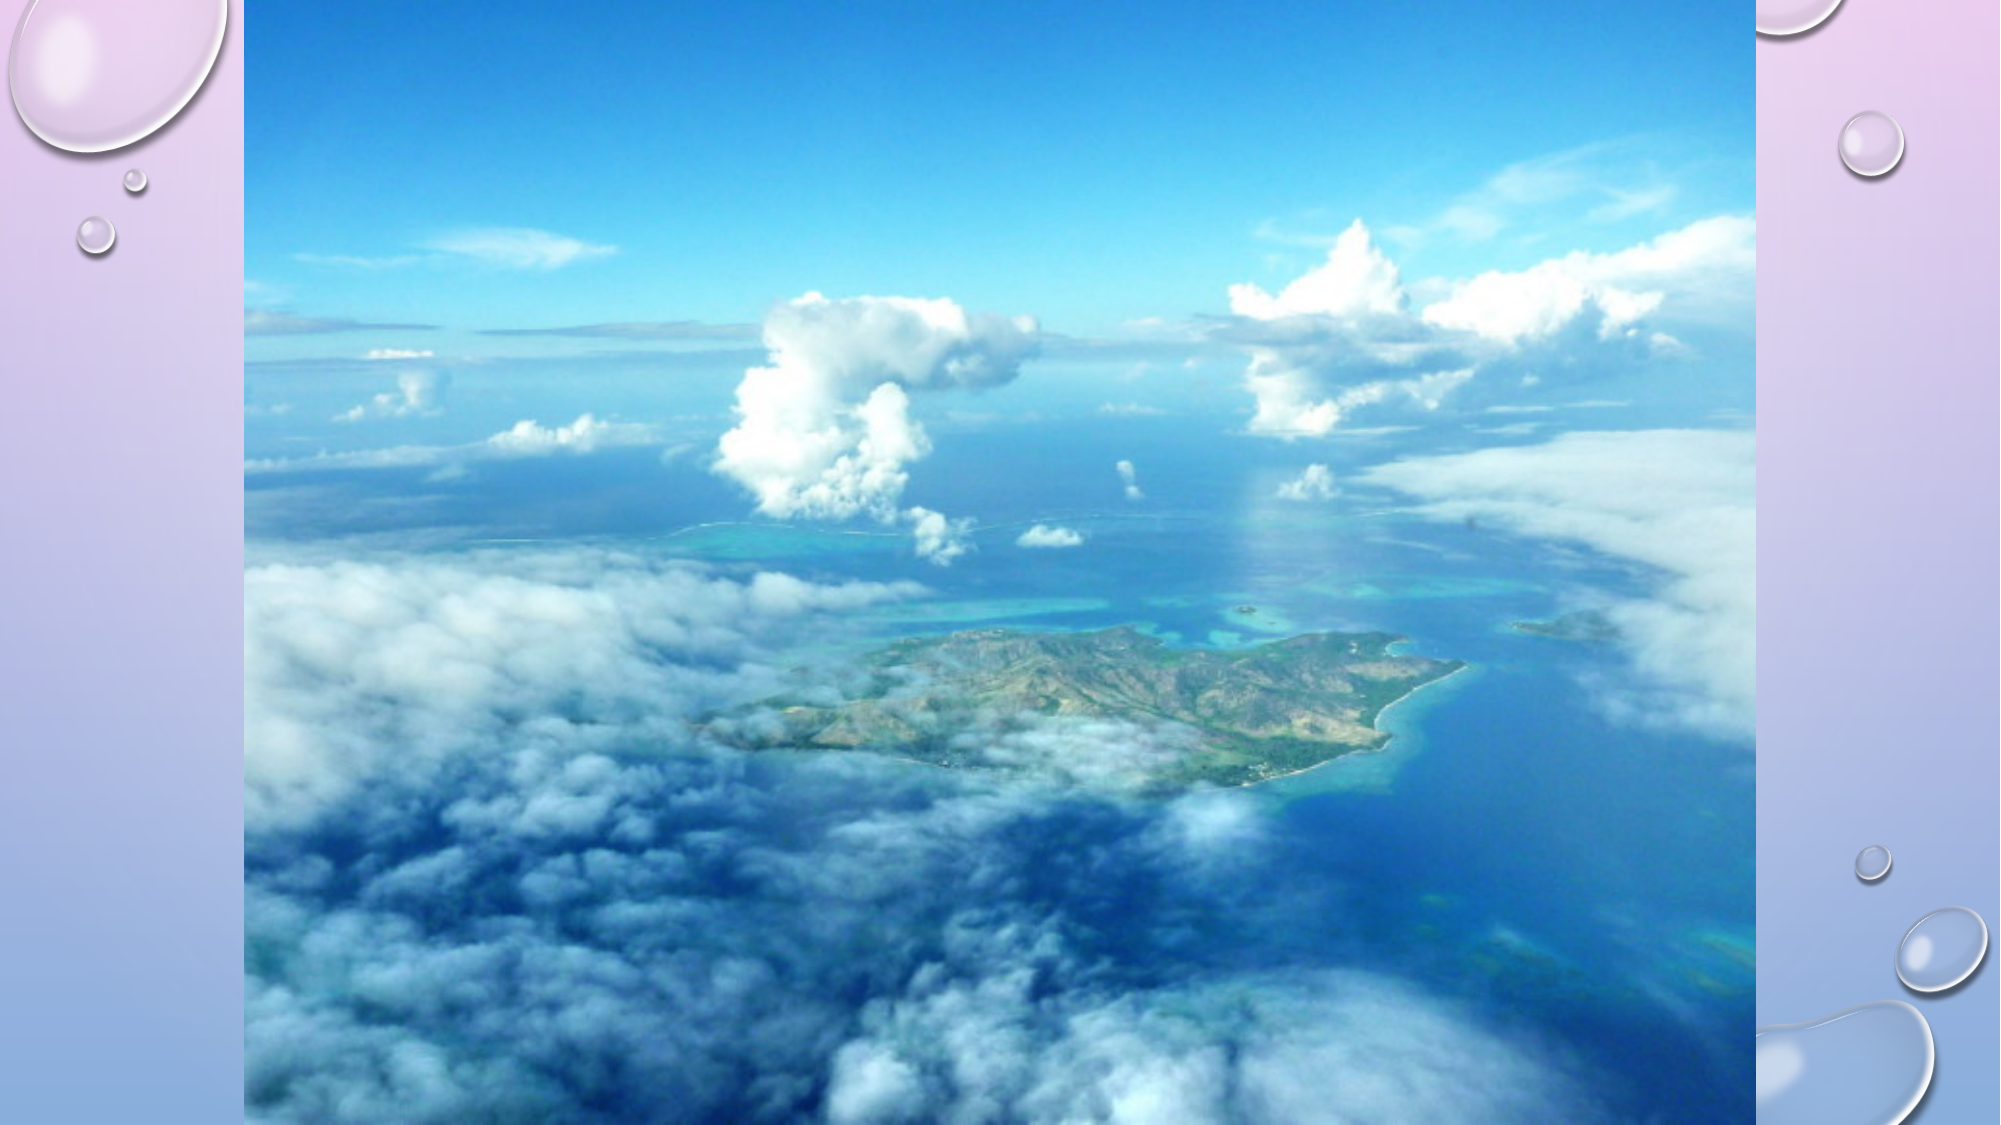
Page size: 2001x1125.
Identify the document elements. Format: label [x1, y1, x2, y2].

picture [0, 0, 244, 1125]
picture [1756, 0, 2000, 1125]
list [244, 0, 1756, 1125]
